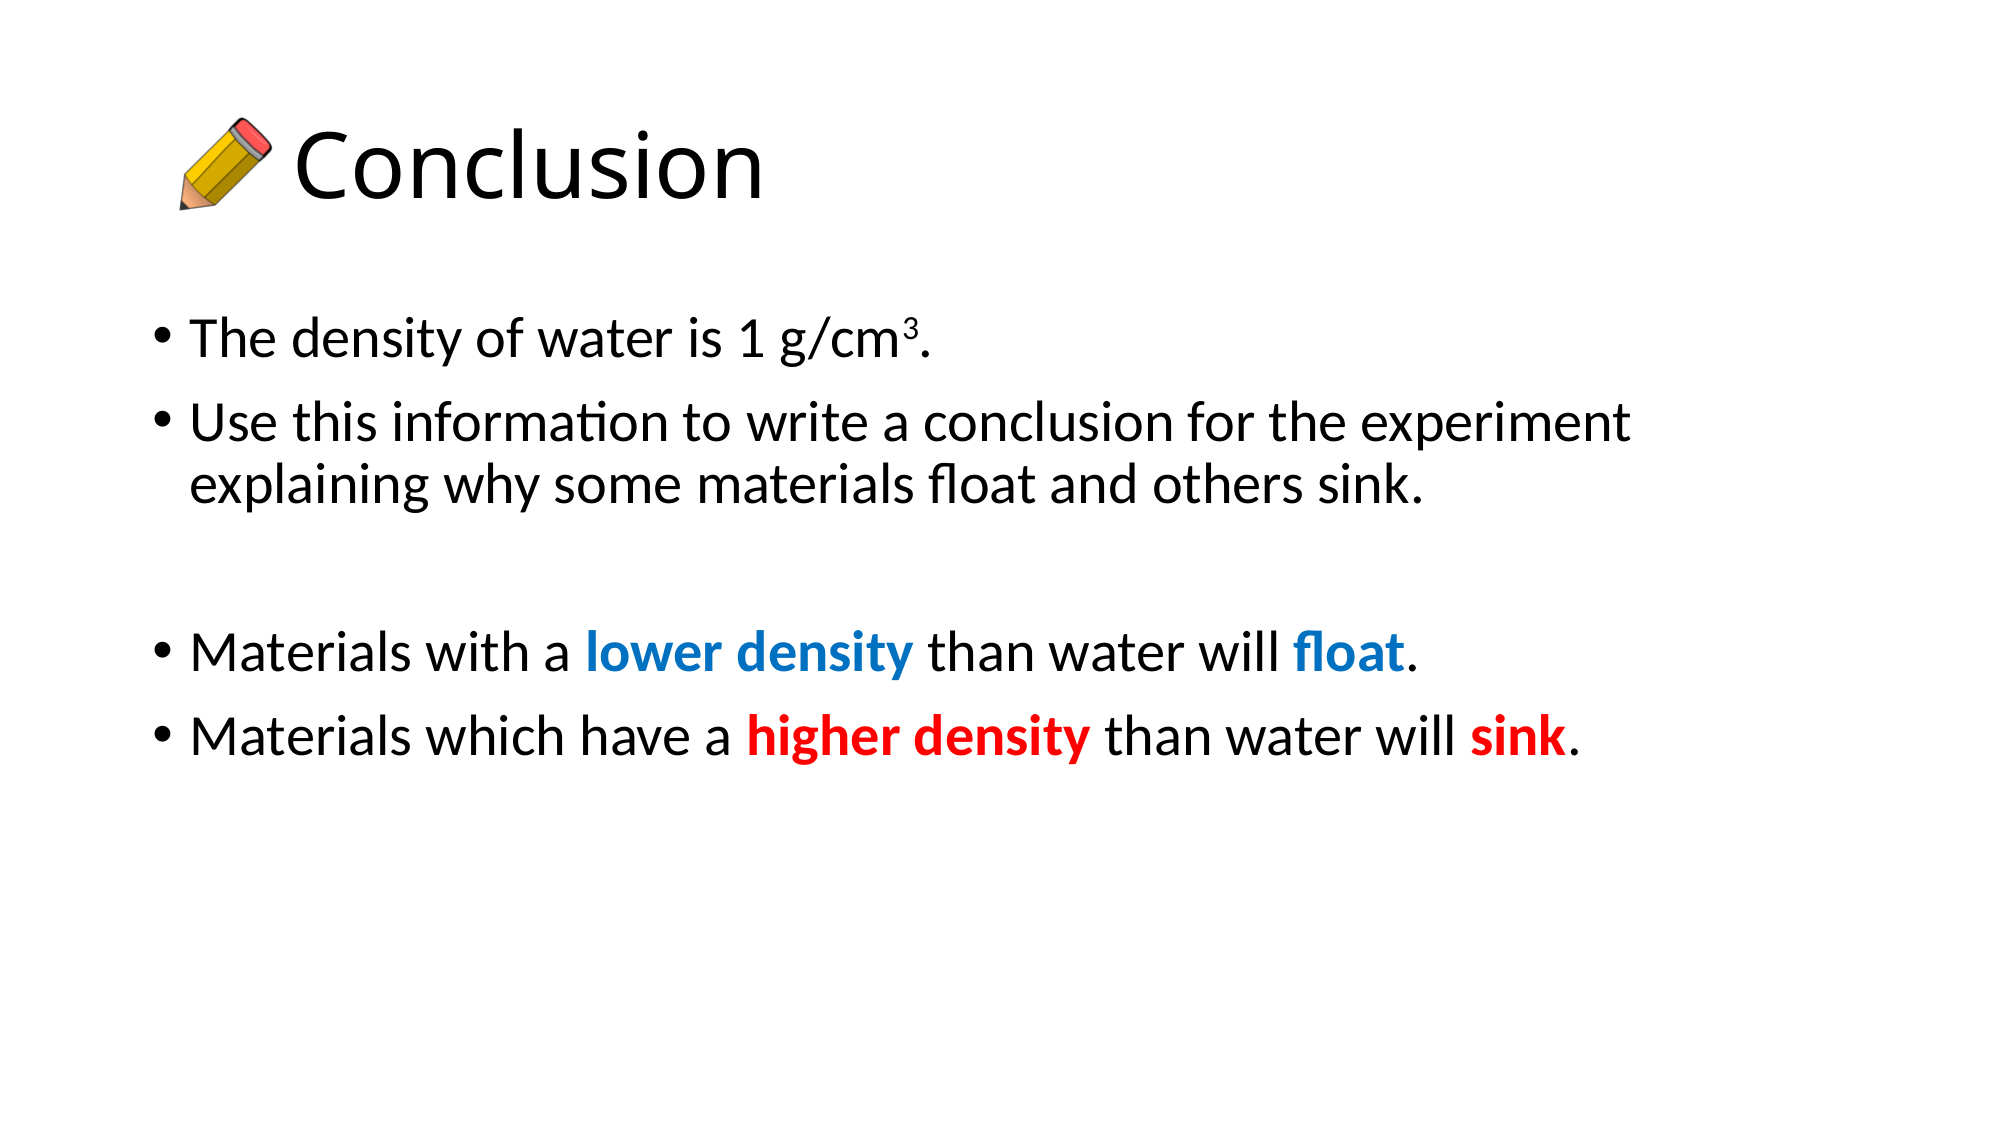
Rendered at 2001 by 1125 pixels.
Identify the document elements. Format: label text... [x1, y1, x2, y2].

list The density of water is 1 g/cm3. Use this information to write a conclusion for the experiment explaining why some materials float and others sink. Materials with a lower density than water will float. Materials which have a higher density than water will sink. [137, 299, 1863, 1014]
picture [137, 89, 296, 248]
title Conclusion [277, 59, 1863, 278]
